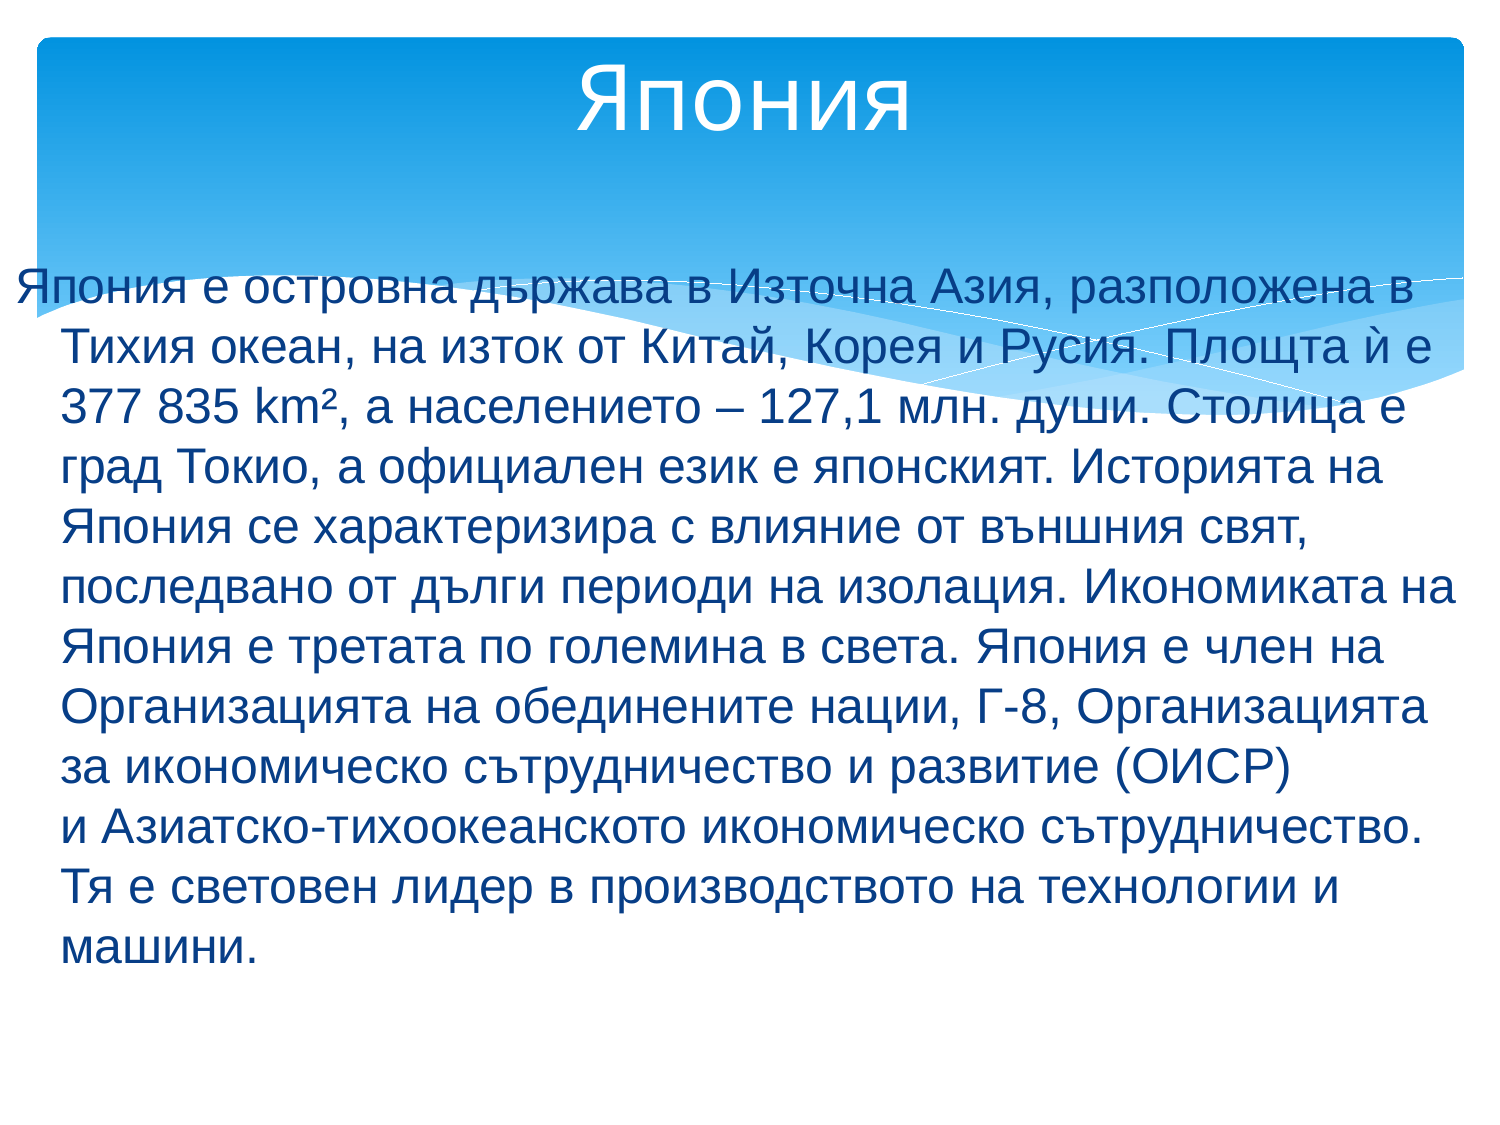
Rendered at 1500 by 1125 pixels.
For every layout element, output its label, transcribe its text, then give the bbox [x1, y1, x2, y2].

title Япония [70, 0, 1421, 188]
list Япония е островна държава в Източна Азия, разположена в Тихия океан, на изток от Китай, Корея и Русия. Площта ѝ е 377 835 km², а населението – 127,1 млн. души. Столица е град Токио, а официален език е японският. Историята на Япония се характеризира с влияние от външния свят, последвано от дълги периоди на изолация. Икономиката на Япония е третата по големина в света. Япония е член на Организацията на обединените нации, Г-8, Организацията за икономическо сътрудничество и развитие (ОИСР) и Азиатско-тихоокеанското икономическо сътрудничество. Тя е световен лидер в производството на технологии и машини. [0, 246, 1500, 1125]
